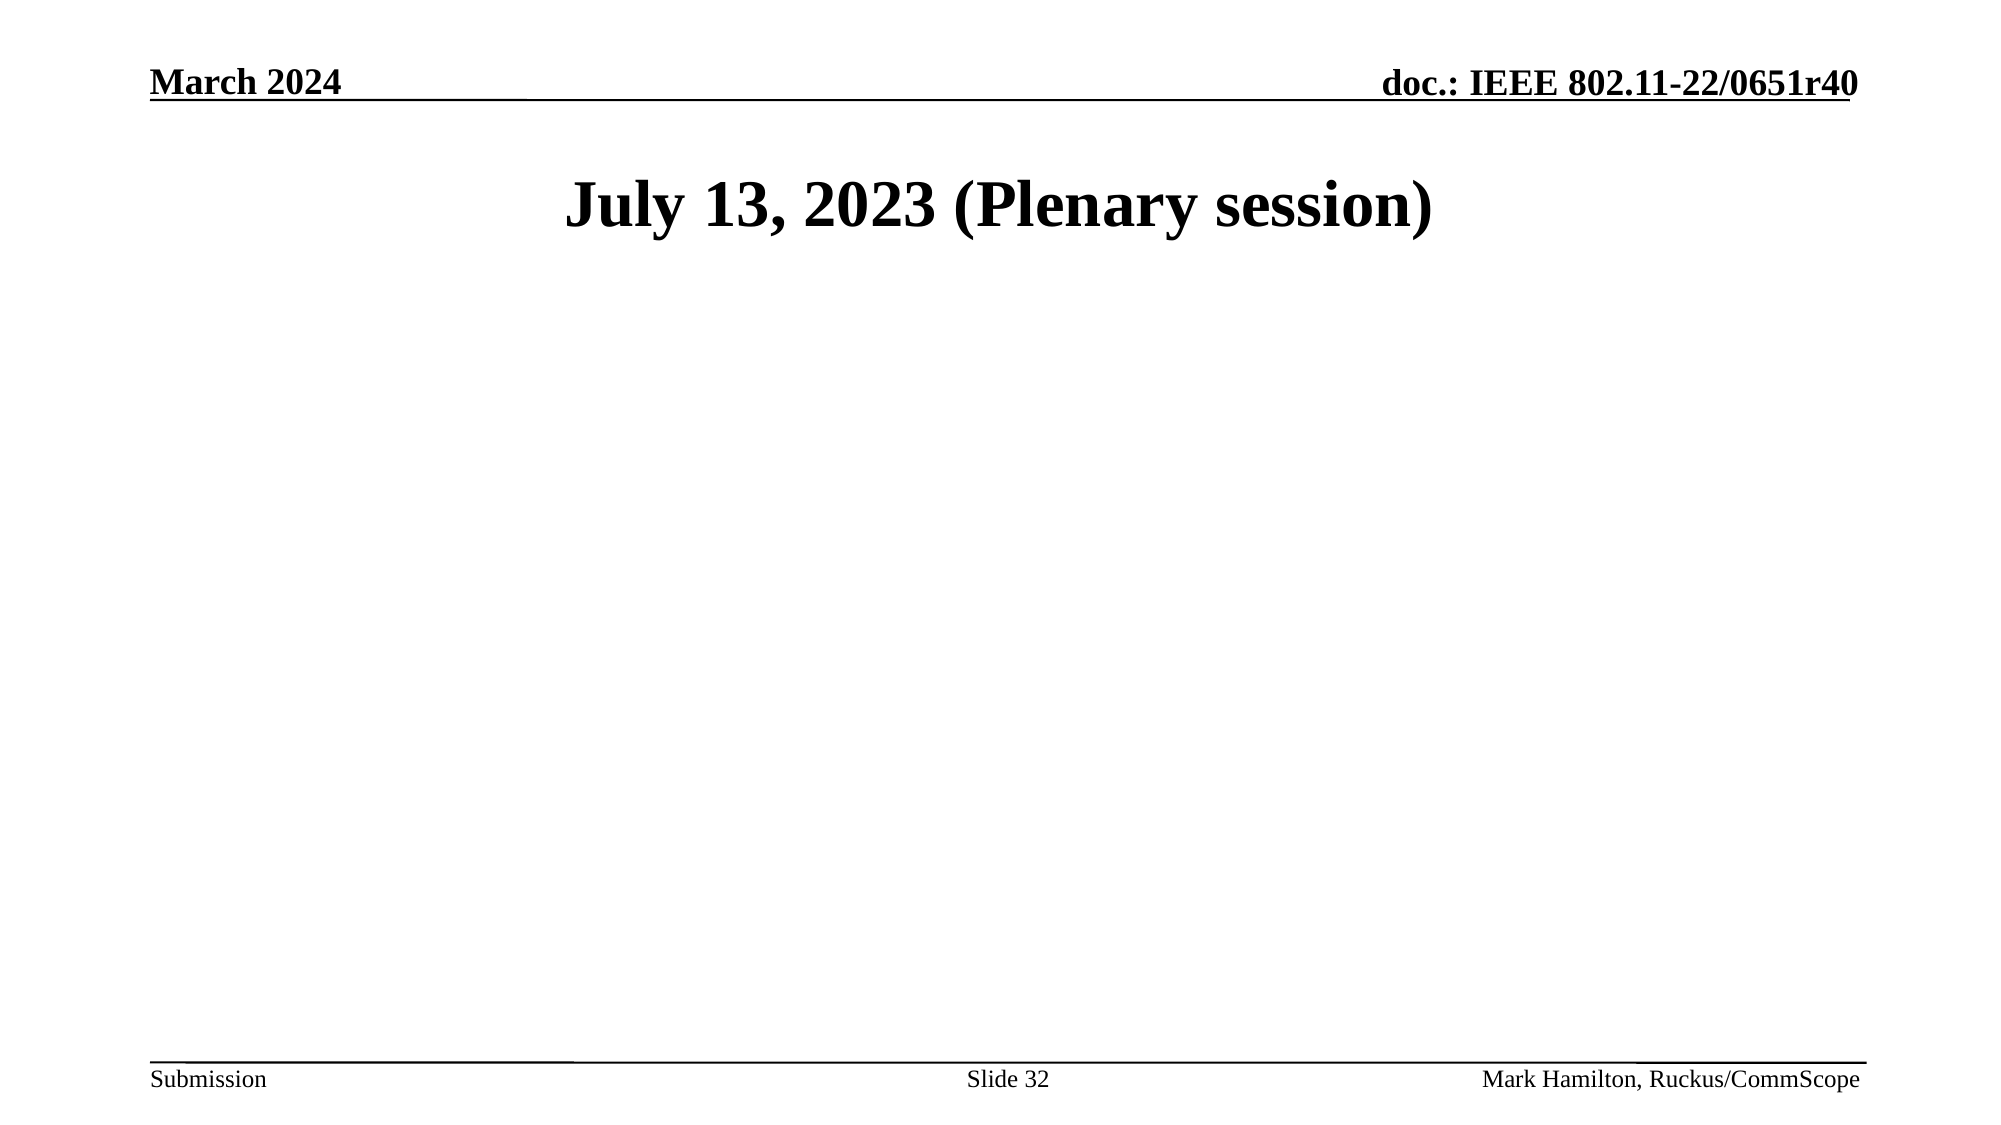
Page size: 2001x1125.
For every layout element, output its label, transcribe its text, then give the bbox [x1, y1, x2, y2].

title July 13, 2023 (Plenary session) [149, 112, 1850, 288]
slide_number Slide 32 [950, 1061, 1067, 1123]
